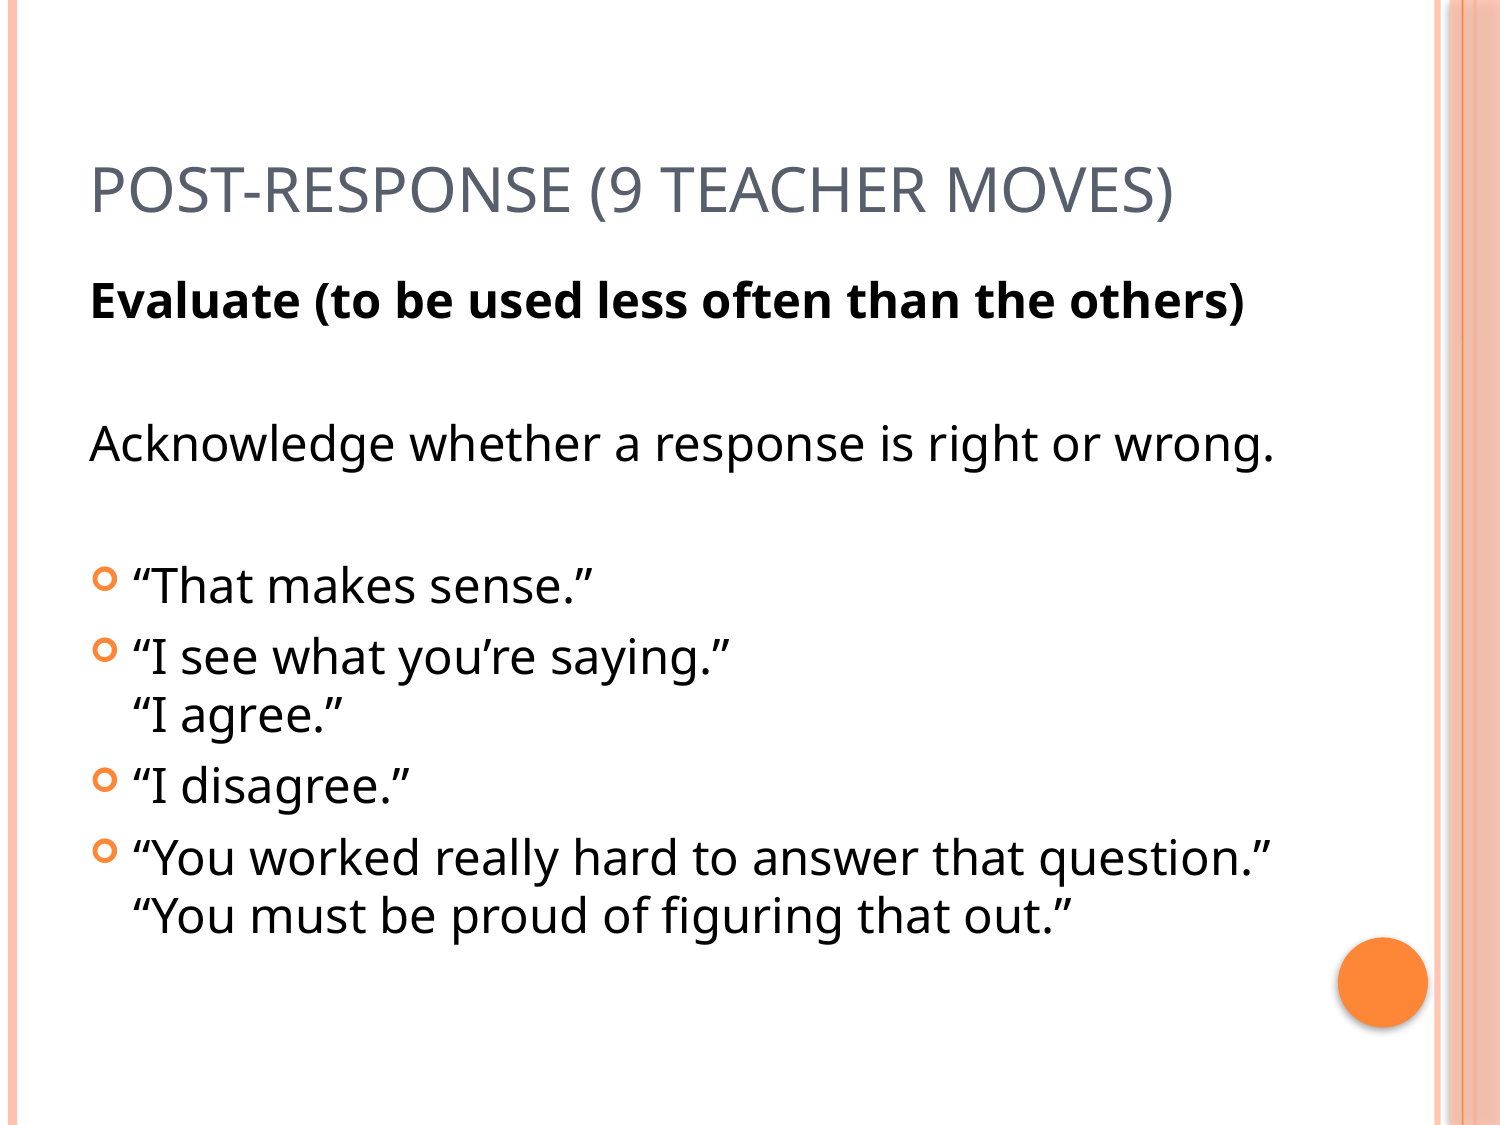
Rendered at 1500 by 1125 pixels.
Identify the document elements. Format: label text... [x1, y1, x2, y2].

title Post-Response (9 Teacher Moves) [75, 45, 1300, 233]
list Evaluate (to be used less often than the others) Acknowledge whether a response is right or wrong. “That makes sense.” “I see what you’re saying.” “I agree.” “I disagree.” “You worked really hard to answer that question.” “You must be proud of figuring that out.” [75, 262, 1300, 1062]
